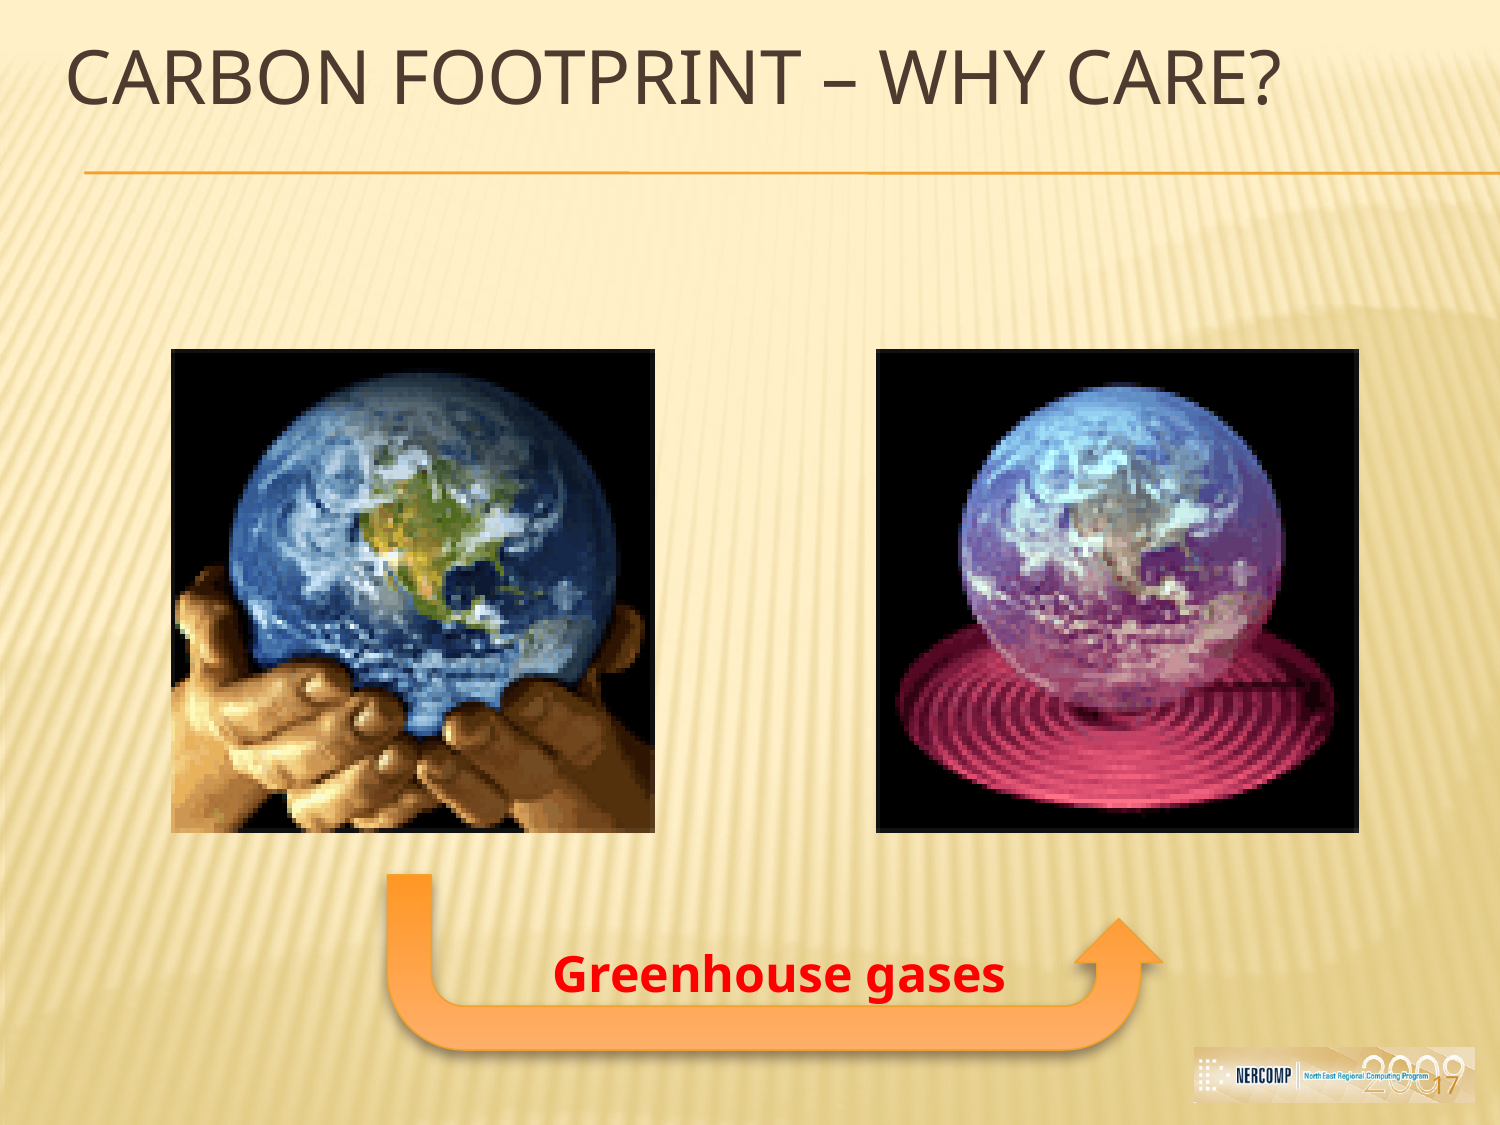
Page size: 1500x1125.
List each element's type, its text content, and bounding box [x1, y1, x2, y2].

text_box [386, 874, 1164, 1051]
picture [875, 349, 1360, 833]
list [0, 349, 873, 833]
picture [1194, 1047, 1475, 1103]
text_box Greenhouse gases [537, 935, 1113, 1011]
title Carbon footprint – why care? [50, 6, 1475, 144]
slide_number 17 [1350, 1061, 1475, 1103]
